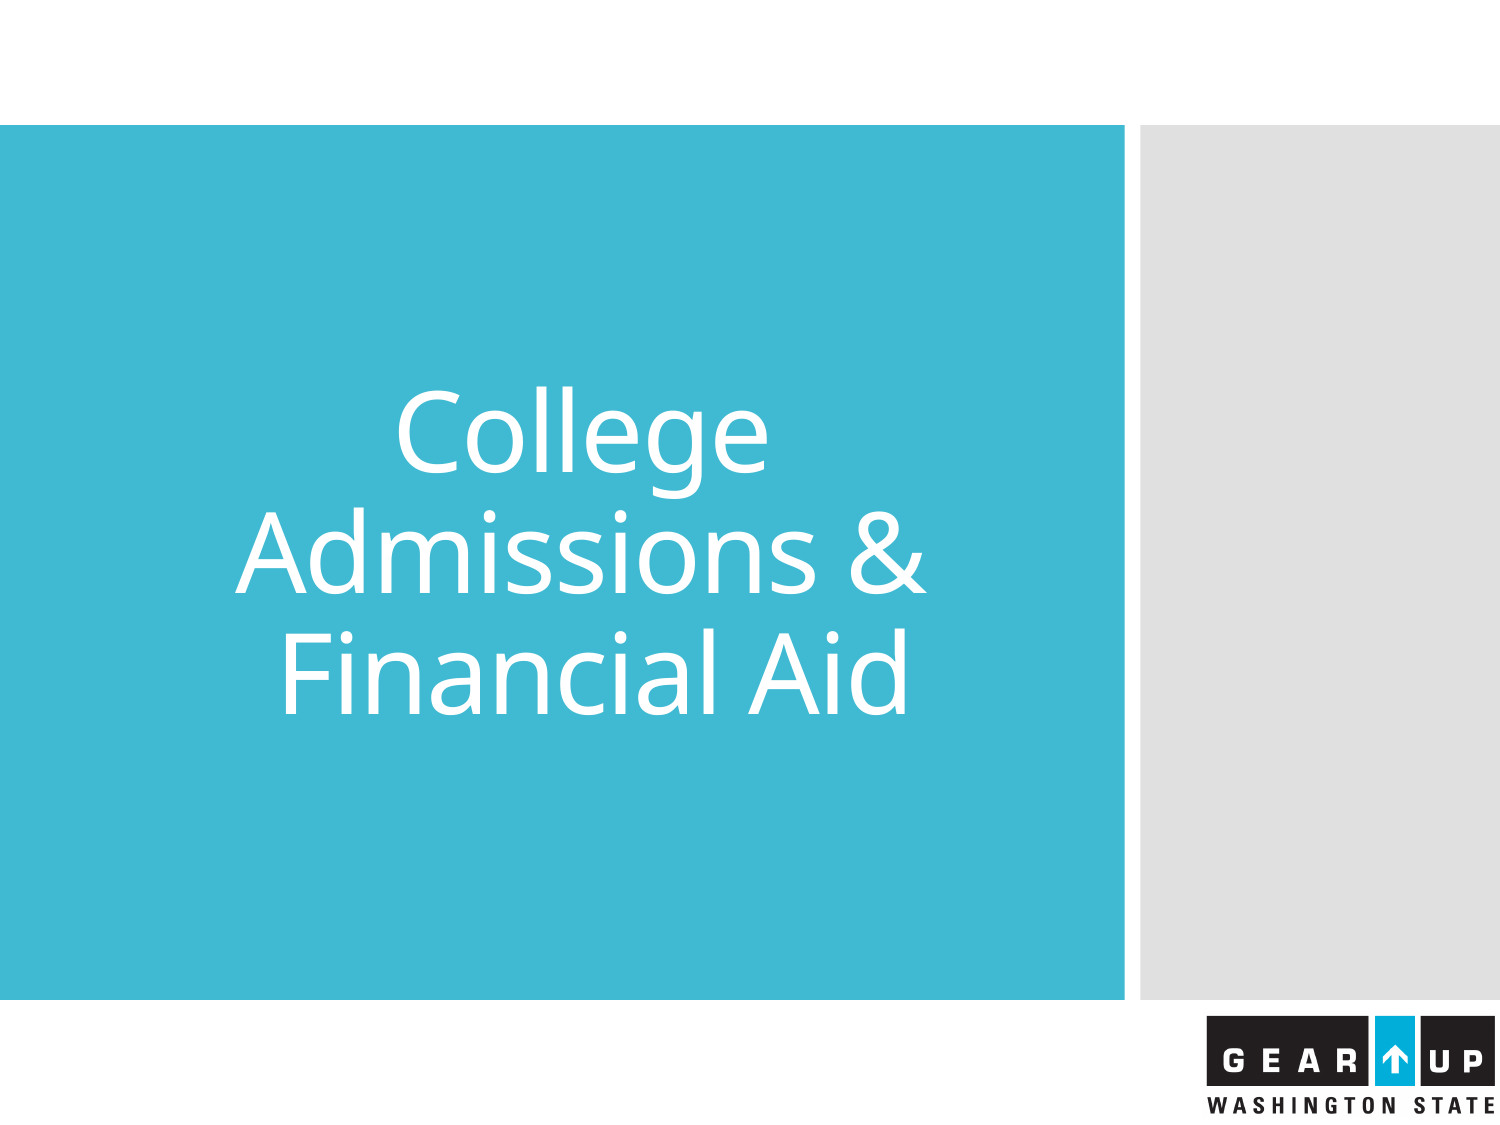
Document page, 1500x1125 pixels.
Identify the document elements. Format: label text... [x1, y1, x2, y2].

picture [1201, 1011, 1500, 1118]
title College Admissions & Financial Aid [131, 213, 1032, 747]
